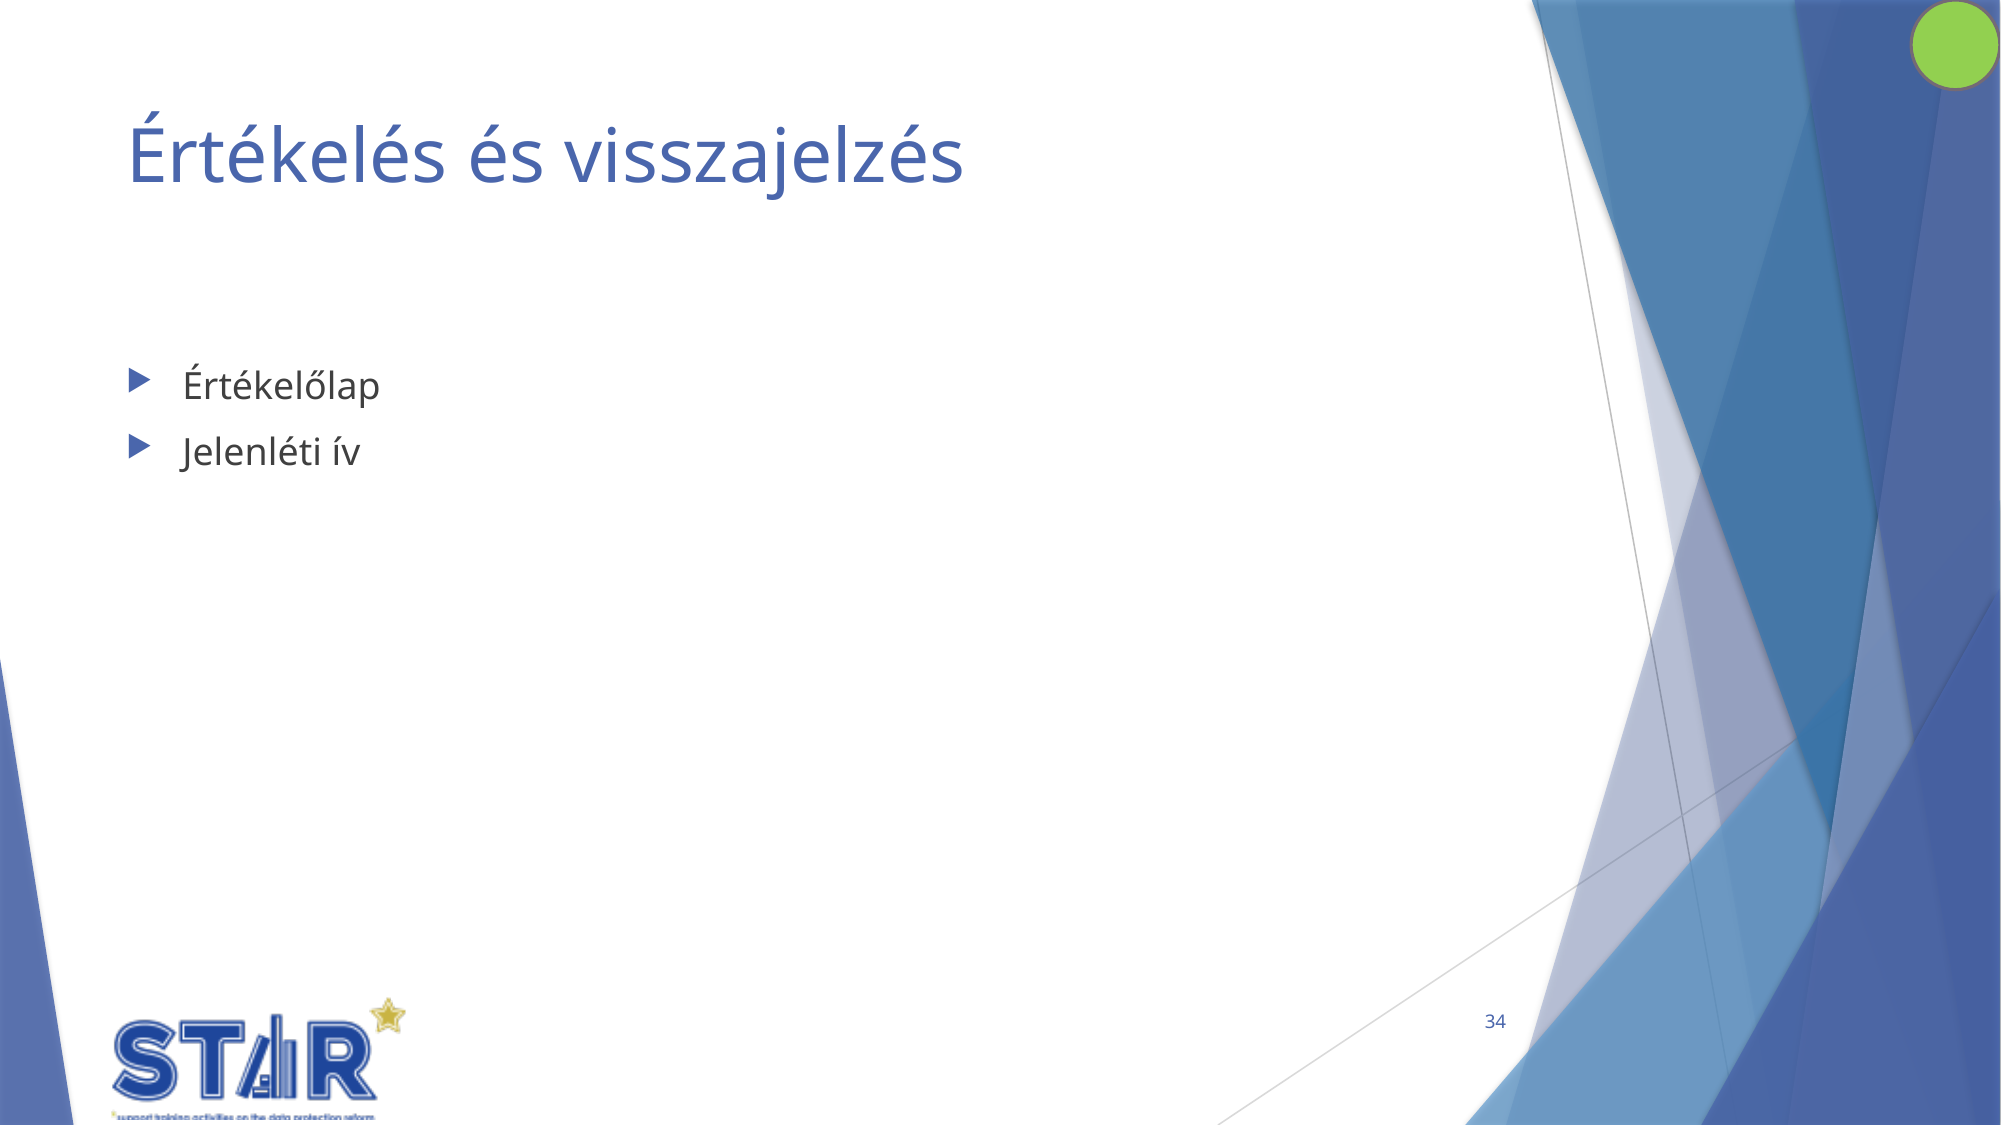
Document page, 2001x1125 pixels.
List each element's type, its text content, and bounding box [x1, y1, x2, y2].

text_box [137, 153, 1863, 371]
title Értékelés és visszajelzés [111, 99, 1522, 317]
list Értékelőlap Jelenléti ív [111, 354, 1522, 992]
slide_number 34 [1409, 992, 1522, 1053]
text_box [1909, 0, 2000, 92]
